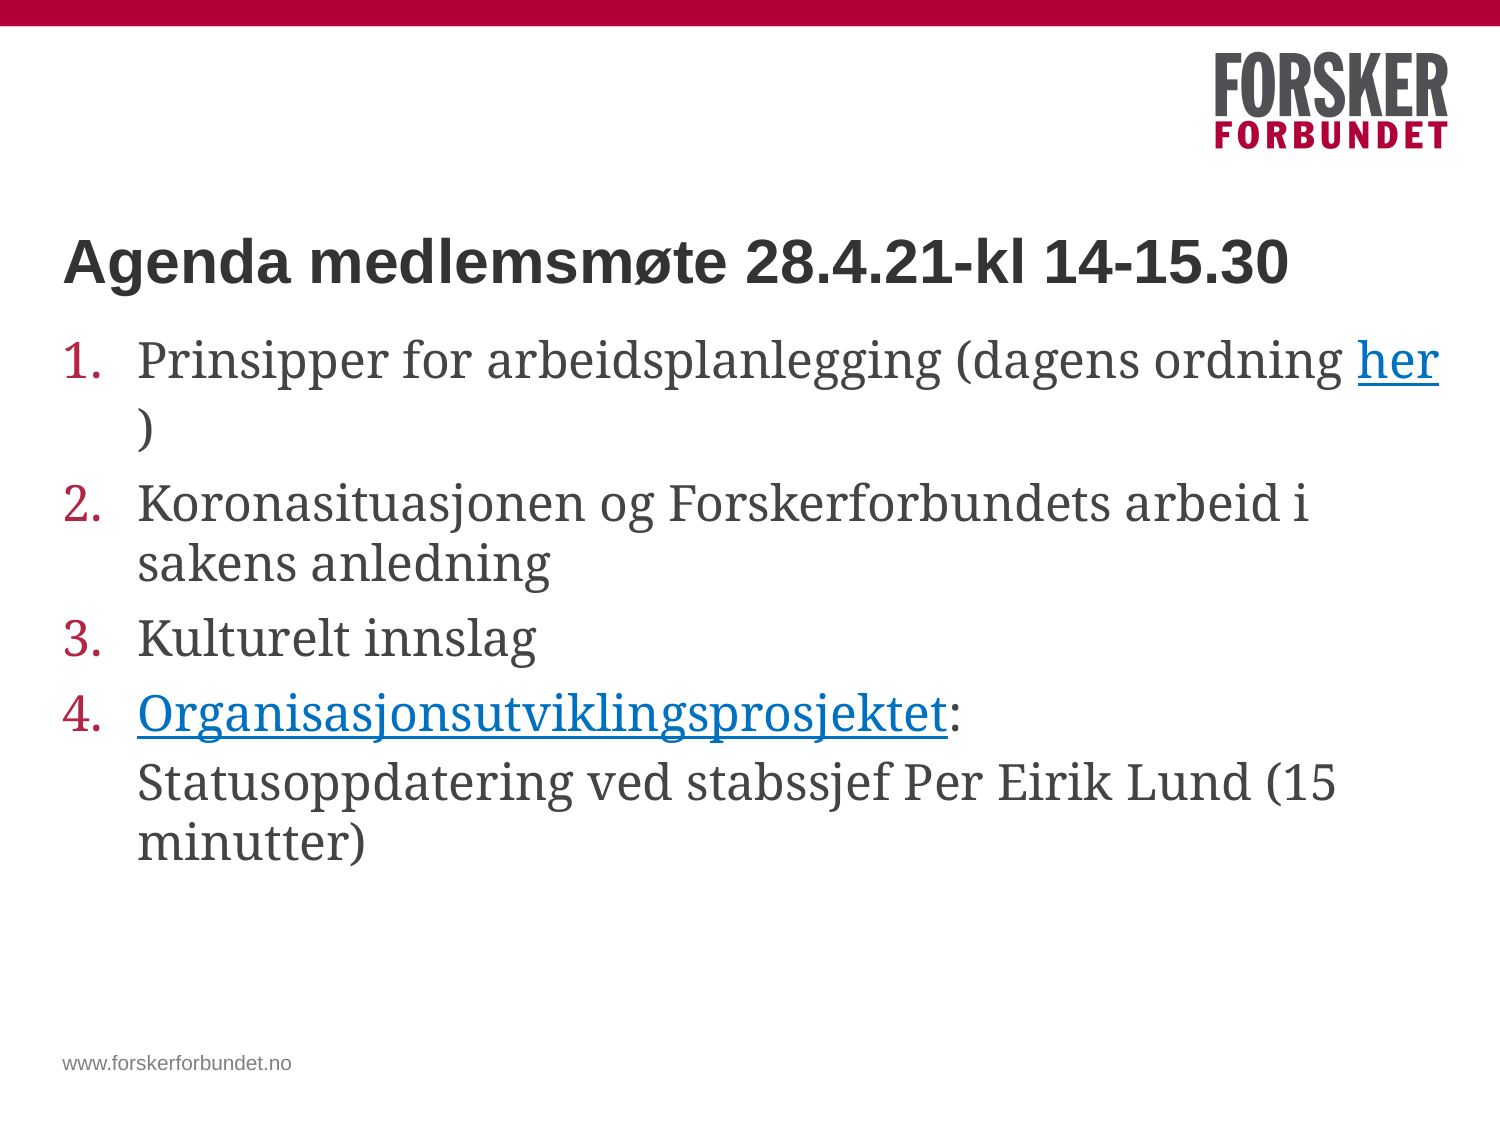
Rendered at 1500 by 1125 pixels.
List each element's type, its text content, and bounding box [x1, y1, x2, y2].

title Agenda medlemsmøte 28.4.21-kl 14-15.30 [62, 221, 1450, 322]
footer www.forskerforbundet.no [62, 1050, 688, 1113]
picture [0, 0, 1500, 161]
list Prinsipper for arbeidsplanlegging (dagens ordning her) Koronasituasjonen og Forskerforbundets arbeid i sakens anledning Kulturelt innslag Organisasjonsutviklingsprosjektet: Statusoppdatering ved stabssjef Per Eirik Lund (15 minutter) [62, 328, 1450, 1030]
